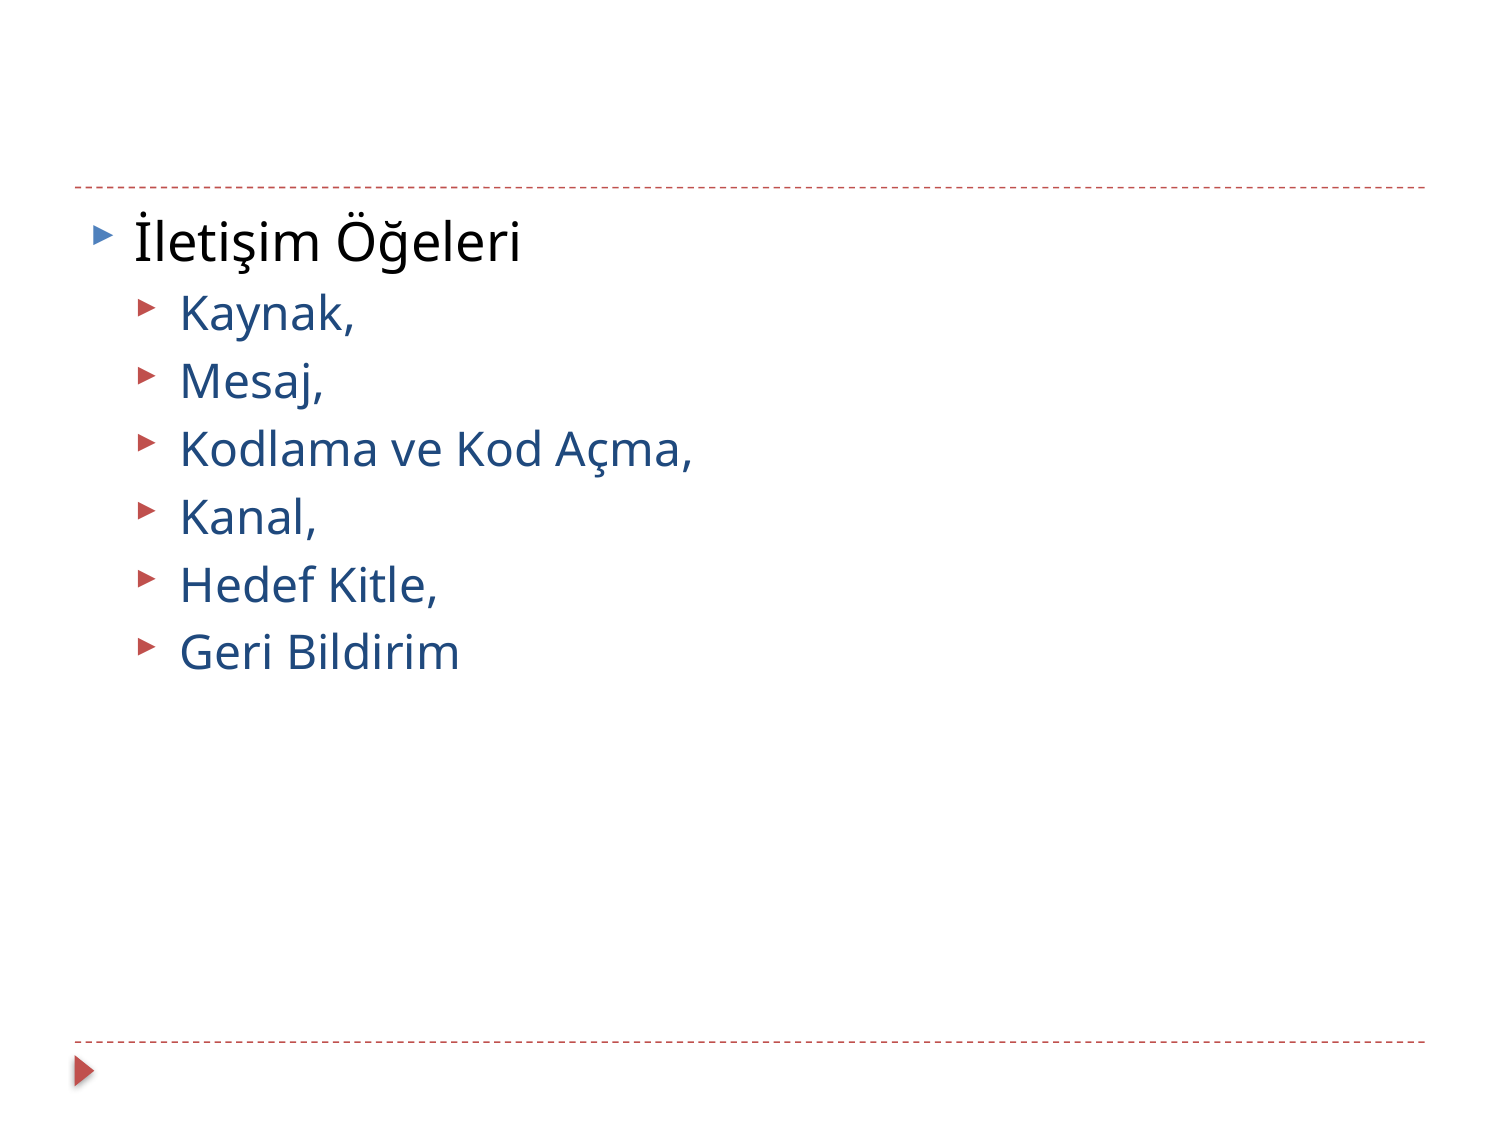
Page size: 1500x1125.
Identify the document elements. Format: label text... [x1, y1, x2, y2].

list İletişim Öğeleri Kaynak, Mesaj, Kodlama ve Kod Açma, Kanal, Hedef Kitle, Geri Bildirim [75, 200, 1425, 1010]
